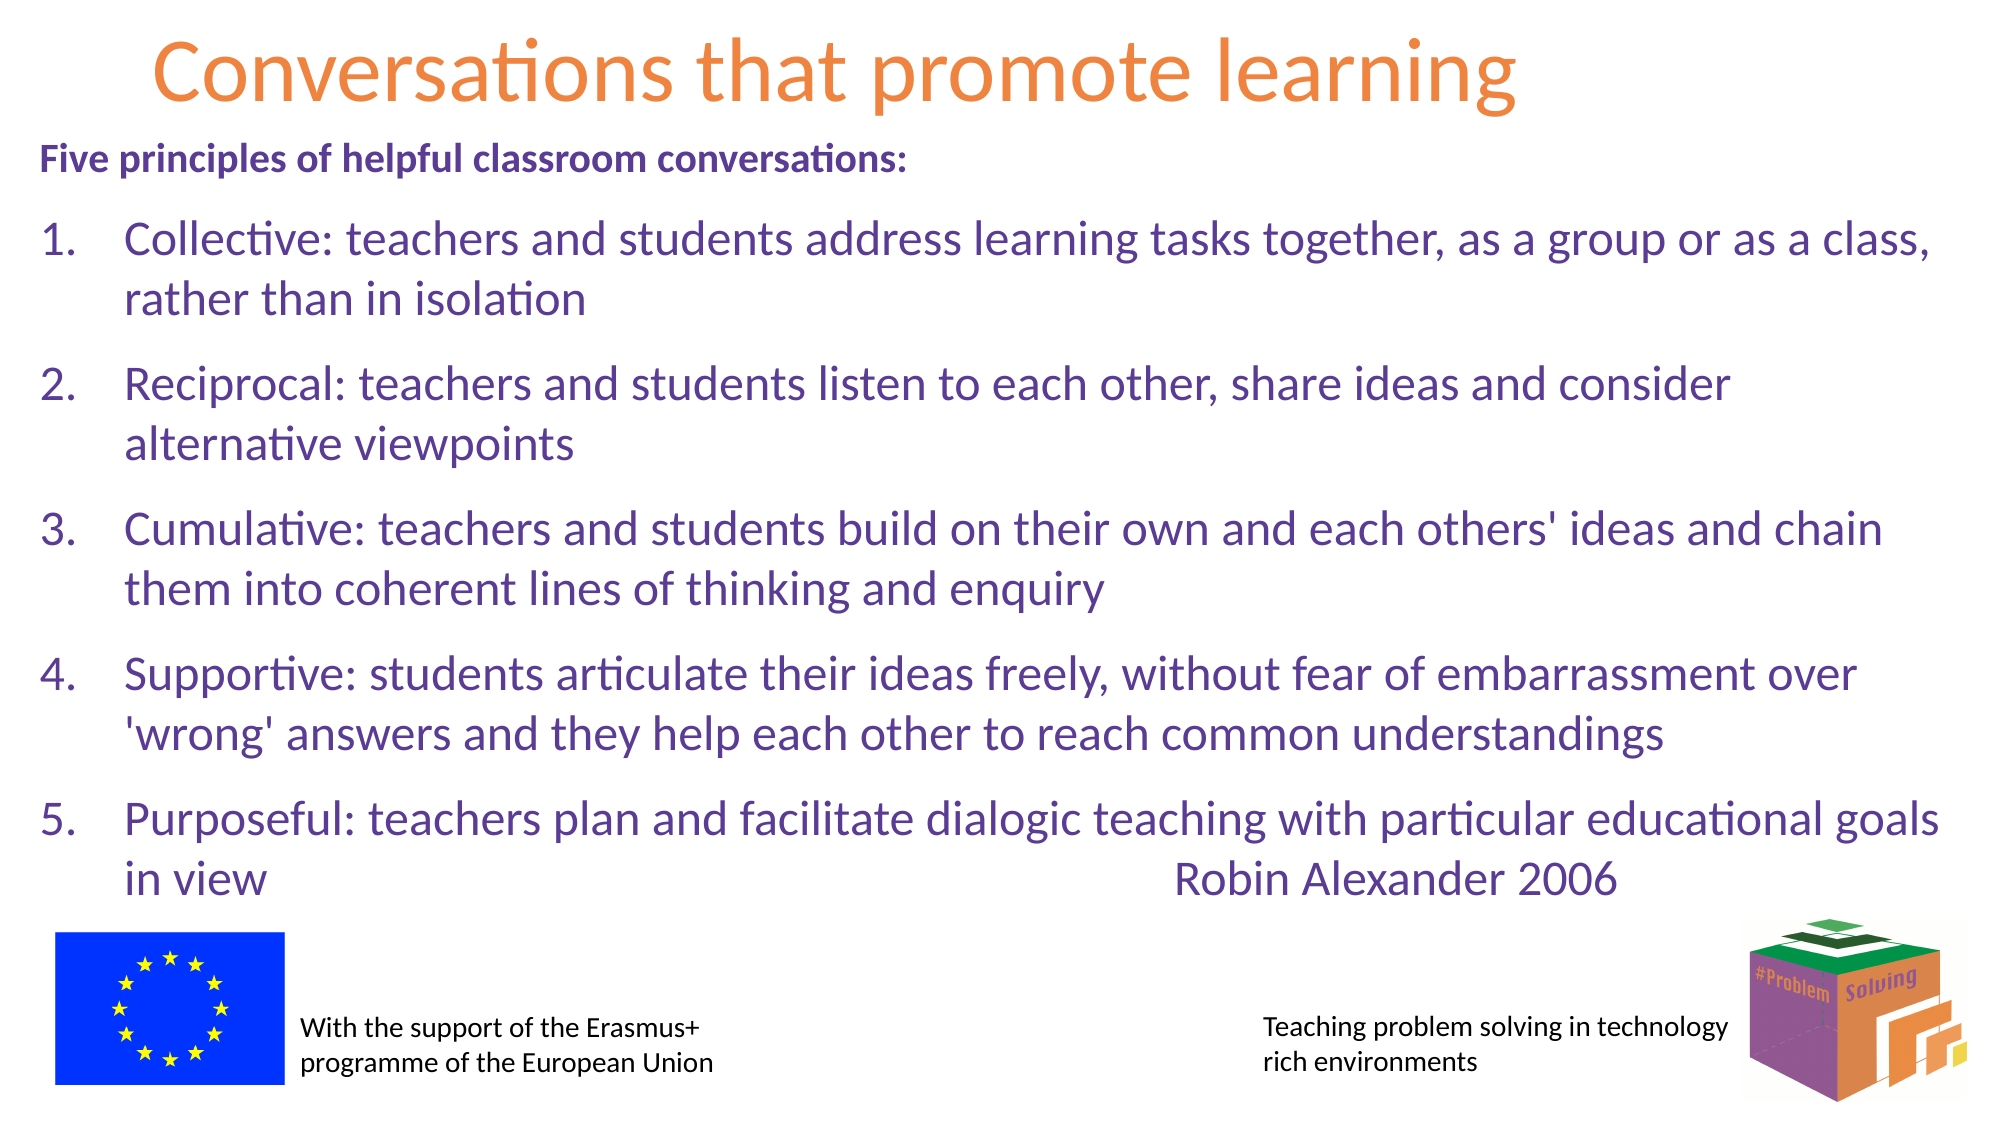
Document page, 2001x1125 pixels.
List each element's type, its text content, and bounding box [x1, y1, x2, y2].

picture [1742, 919, 1967, 1102]
text_box Five principles of helpful classroom conversations: Collective: teachers and students address learning tasks together, as a group or as a class, rather than in isolation Reciprocal: teachers and students listen to each other, share ideas and consider alternative viewpoints Cumulative: teachers and students build on their own and each others' ideas and chain them into coherent lines of thinking and enquiry Supportive: students articulate their ideas freely, without fear of embarrassment over 'wrong' answers and they help each other to reach common understandings Purposeful: teachers plan and facilitate dialogic teaching with particular educational goals in view Robin Alexander 2006 [24, 123, 1975, 913]
picture [55, 932, 285, 1085]
title Conversations that promote learning [137, 14, 1863, 232]
